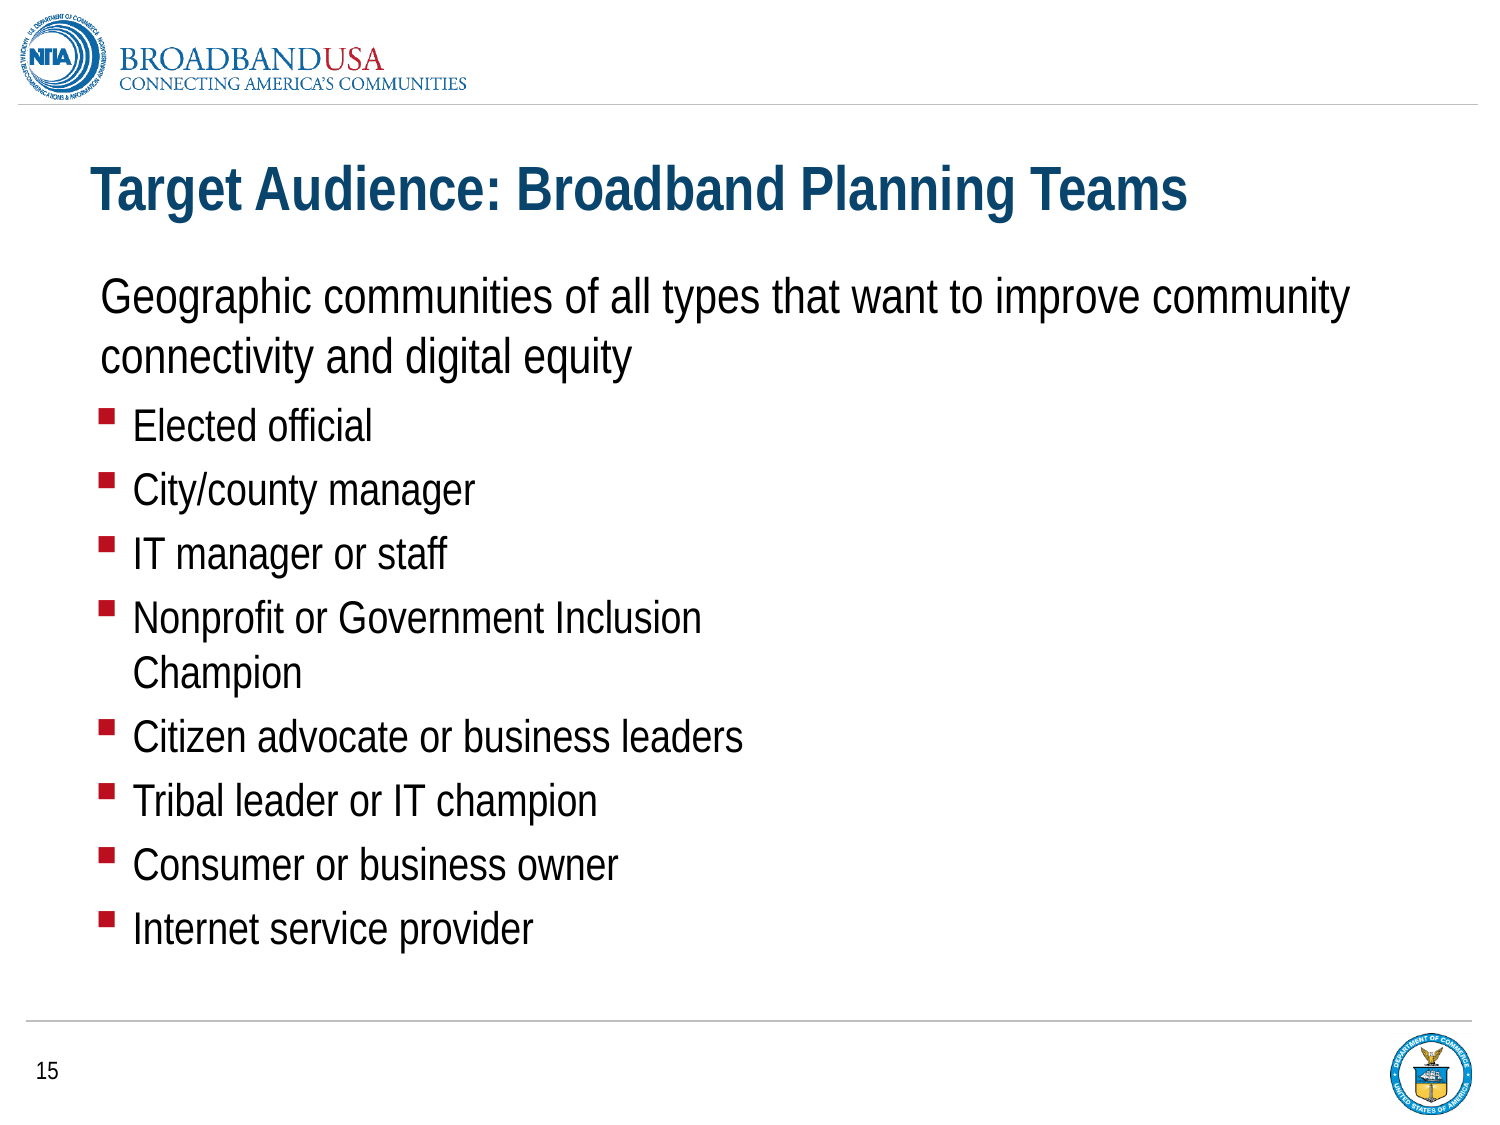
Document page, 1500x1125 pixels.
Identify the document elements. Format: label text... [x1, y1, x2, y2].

list Geographic communities of all types that want to improve community connectivity and digital equity [85, 256, 1438, 428]
picture [1453, 1094, 1461, 1105]
title Target Audience: Broadband Planning Teams [75, 116, 1425, 254]
picture [1438, 1033, 1472, 1063]
picture [1390, 1081, 1420, 1115]
list Elected official City/county manager IT manager or staff Nonprofit or Government Inclusion Champion Citizen advocate or business leaders Tribal leader or IT champion Consumer or business owner Internet service provider [79, 387, 769, 1016]
picture [1410, 1038, 1423, 1046]
picture [1447, 1043, 1462, 1054]
picture [8, 4, 479, 108]
picture [1400, 1043, 1463, 1106]
picture [1443, 1086, 1472, 1115]
picture [1390, 1033, 1425, 1068]
